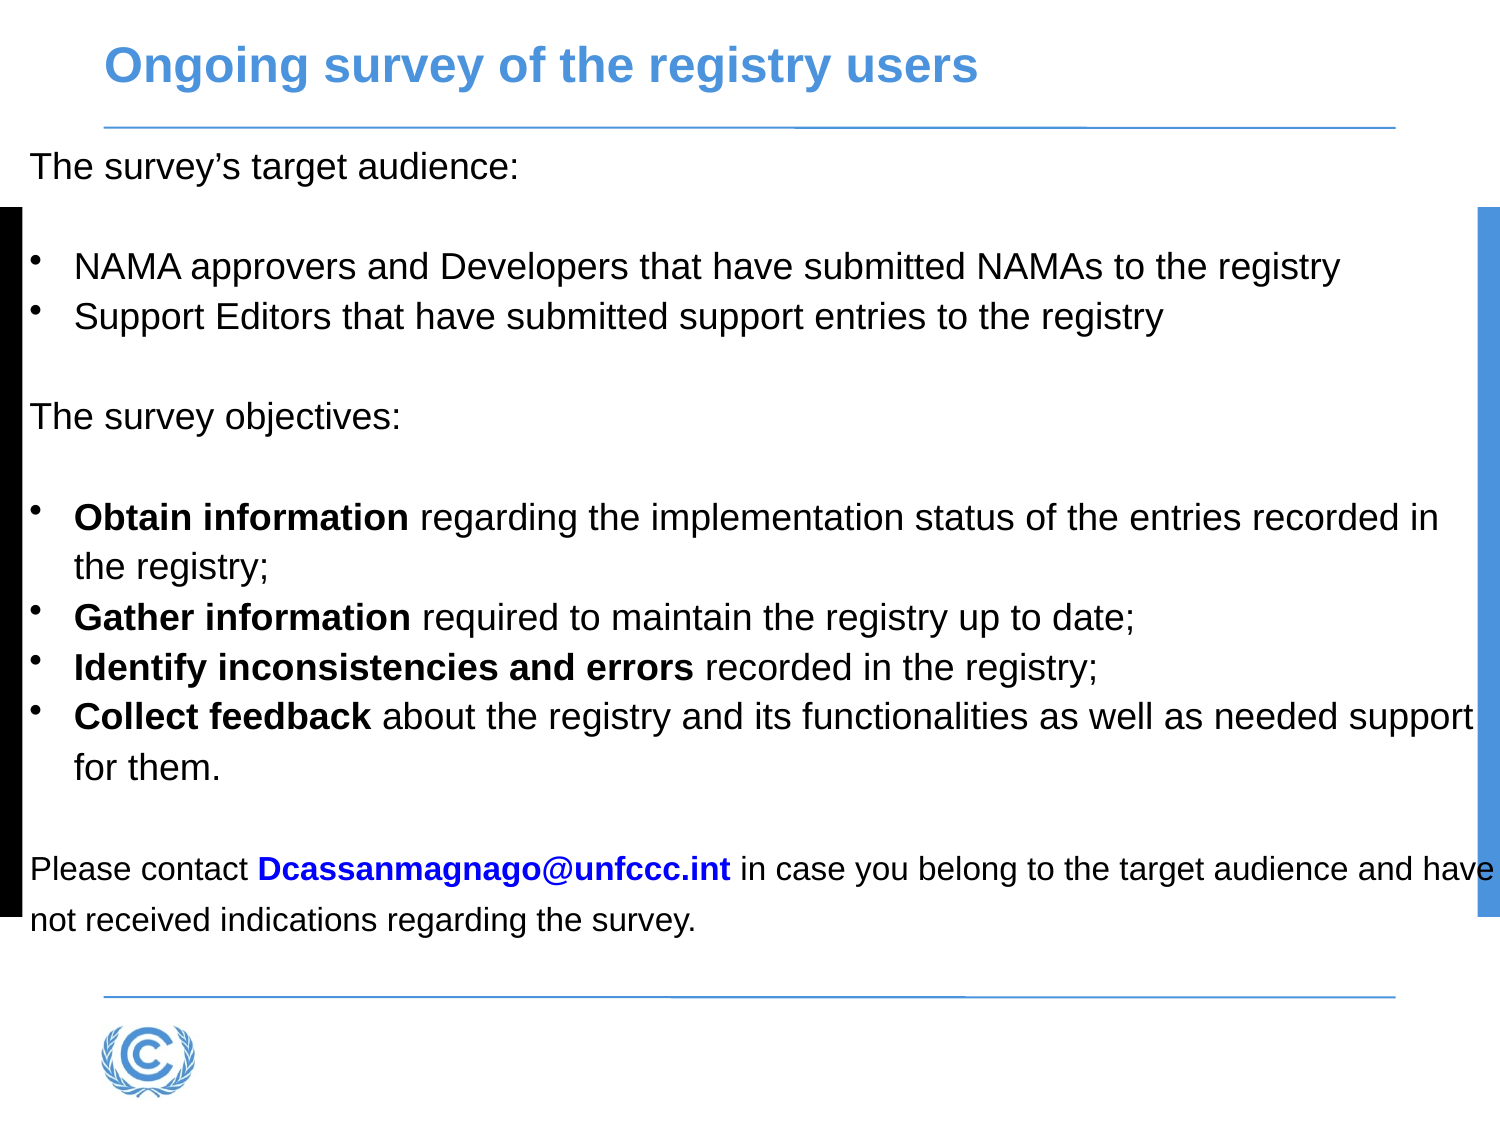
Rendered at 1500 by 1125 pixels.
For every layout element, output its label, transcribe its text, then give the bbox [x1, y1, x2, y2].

title Ongoing survey of the registry users [104, 50, 1396, 103]
list The survey’s target audience: NAMA approvers and Developers that have submitted NAMAs to the registry Support Editors that have submitted support entries to the registry The survey objectives: Obtain information regarding the implementation status of the entries recorded in the registry; Gather information required to maintain the registry up to date; Identify inconsistencies and errors recorded in the registry; Collect feedback about the registry and its functionalities as well as needed support for them. Please contact Dcassanmagnago@unfccc.int in case you belong to the target audience and have not received indications regarding the survey. [29, 137, 1500, 1000]
picture [101, 1001, 209, 1108]
